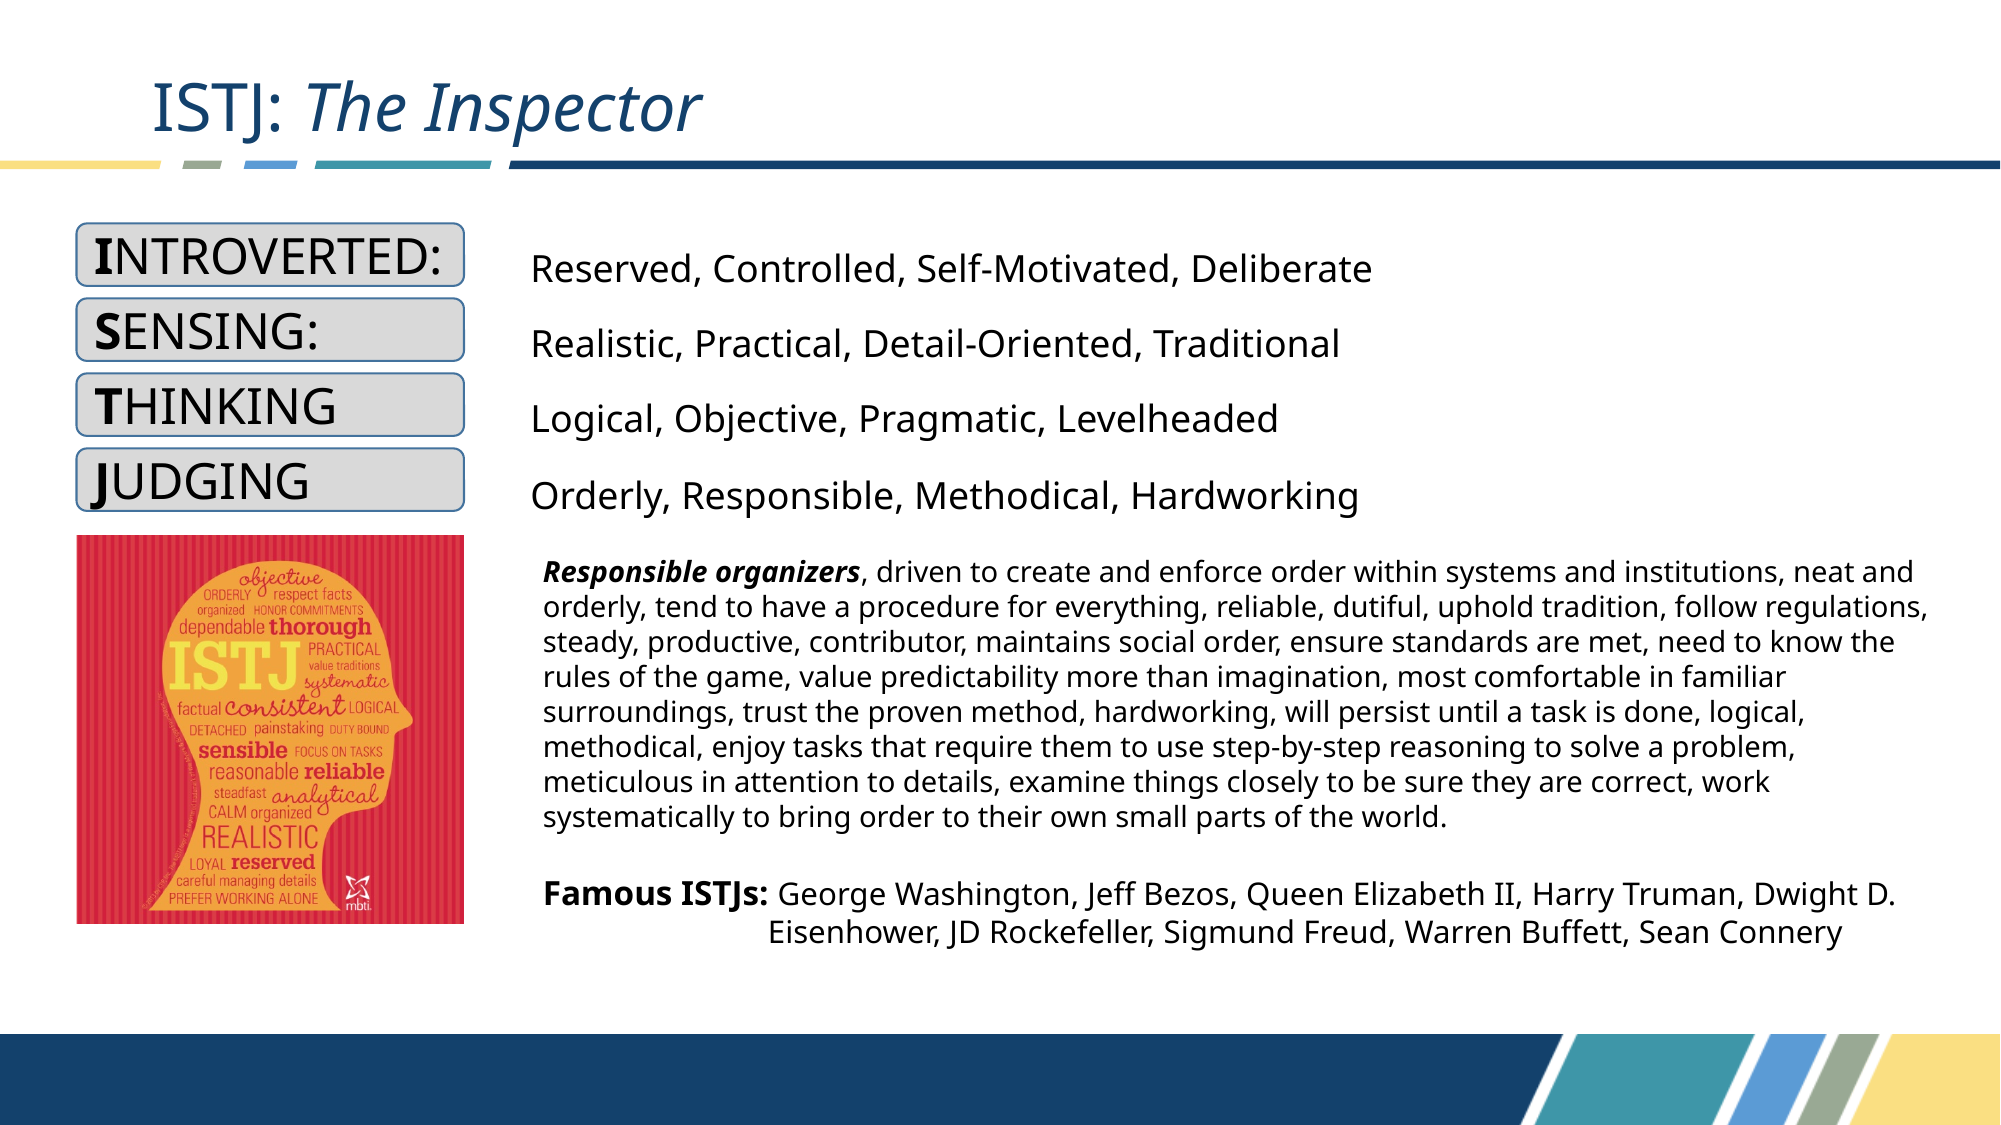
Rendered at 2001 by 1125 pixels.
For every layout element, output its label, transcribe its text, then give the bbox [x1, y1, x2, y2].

title ISTJ: The Inspector [137, 59, 1863, 161]
text_box Orderly, Responsible, Methodical, Hardworking [515, 464, 1950, 525]
text_box Logical, Objective, Pragmatic, Levelheaded [515, 387, 1950, 448]
text_box INTROVERTED: [75, 222, 466, 287]
text_box Realistic, Practical, Detail-Oriented, Traditional [515, 312, 1950, 373]
text_box SENSING: [75, 297, 466, 362]
picture [0, 1034, 2000, 1125]
text_box THINKING [75, 372, 466, 437]
text_box Famous ISTJs: George Washington, Jeff Bezos, Queen Elizabeth II, Harry Truman, Dwight D. Eisenhower, JD Rockefeller, Sigmund Freud, Warren Buffett, Sean Connery [528, 864, 1929, 958]
text_box Responsible organizers, driven to create and enforce order within systems and institutions, neat and orderly, tend to have a procedure for everything, reliable, dutiful, uphold tradition, follow regulations, steady, productive, contributor, maintains social order, ensure standards are met, need to know the rules of the game, value predictability more than imagination, most comfortable in familiar surroundings, trust the proven method, hardworking, will persist until a task is done, logical, methodical, enjoy tasks that require them to use step-by-step reasoning to solve a problem, meticulous in attention to details, examine things closely to be sure they are correct, work systematically to bring order to their own small parts of the world. [528, 546, 1963, 841]
text_box JUDGING [75, 447, 466, 512]
text_box Reserved, Controlled, Self-Motivated, Deliberate [515, 237, 1950, 298]
picture [76, 535, 464, 924]
